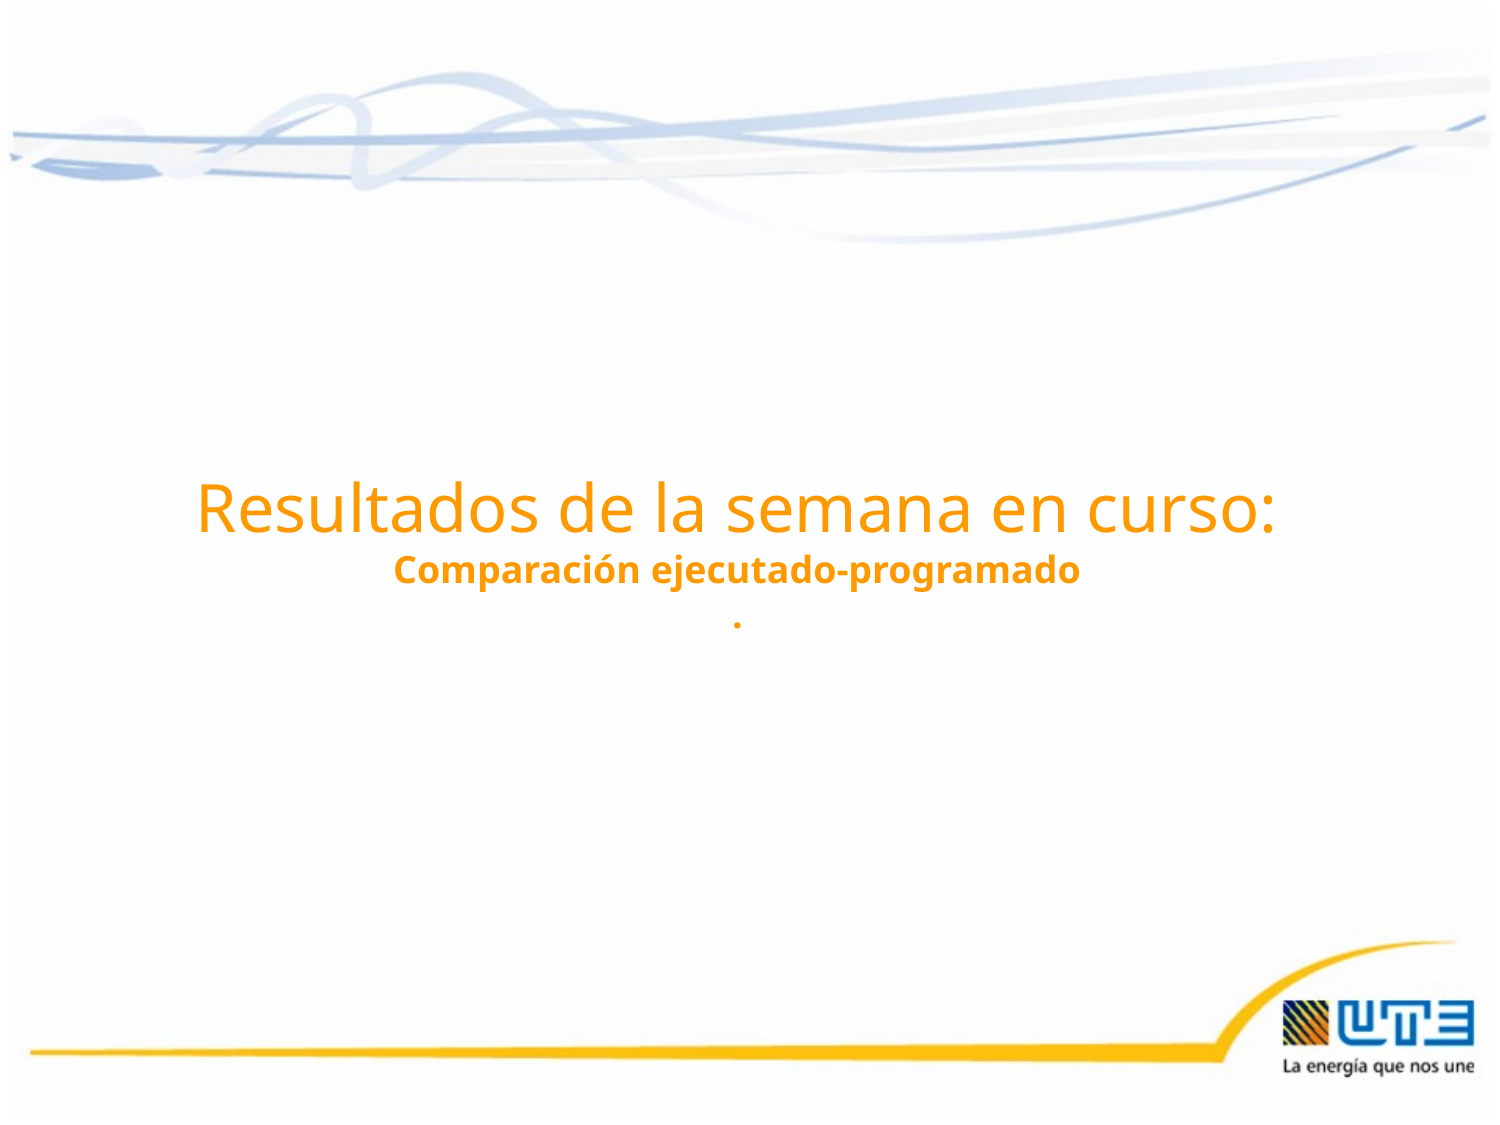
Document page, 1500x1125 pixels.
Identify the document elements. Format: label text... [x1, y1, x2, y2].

text_box 11/09/2015 [75, 1024, 425, 1103]
text_box 6 [1074, 1024, 1425, 1103]
picture [7, 6, 1493, 1118]
title Resultados de la semana en curso: Comparación ejecutado-programado . [62, 487, 1413, 715]
